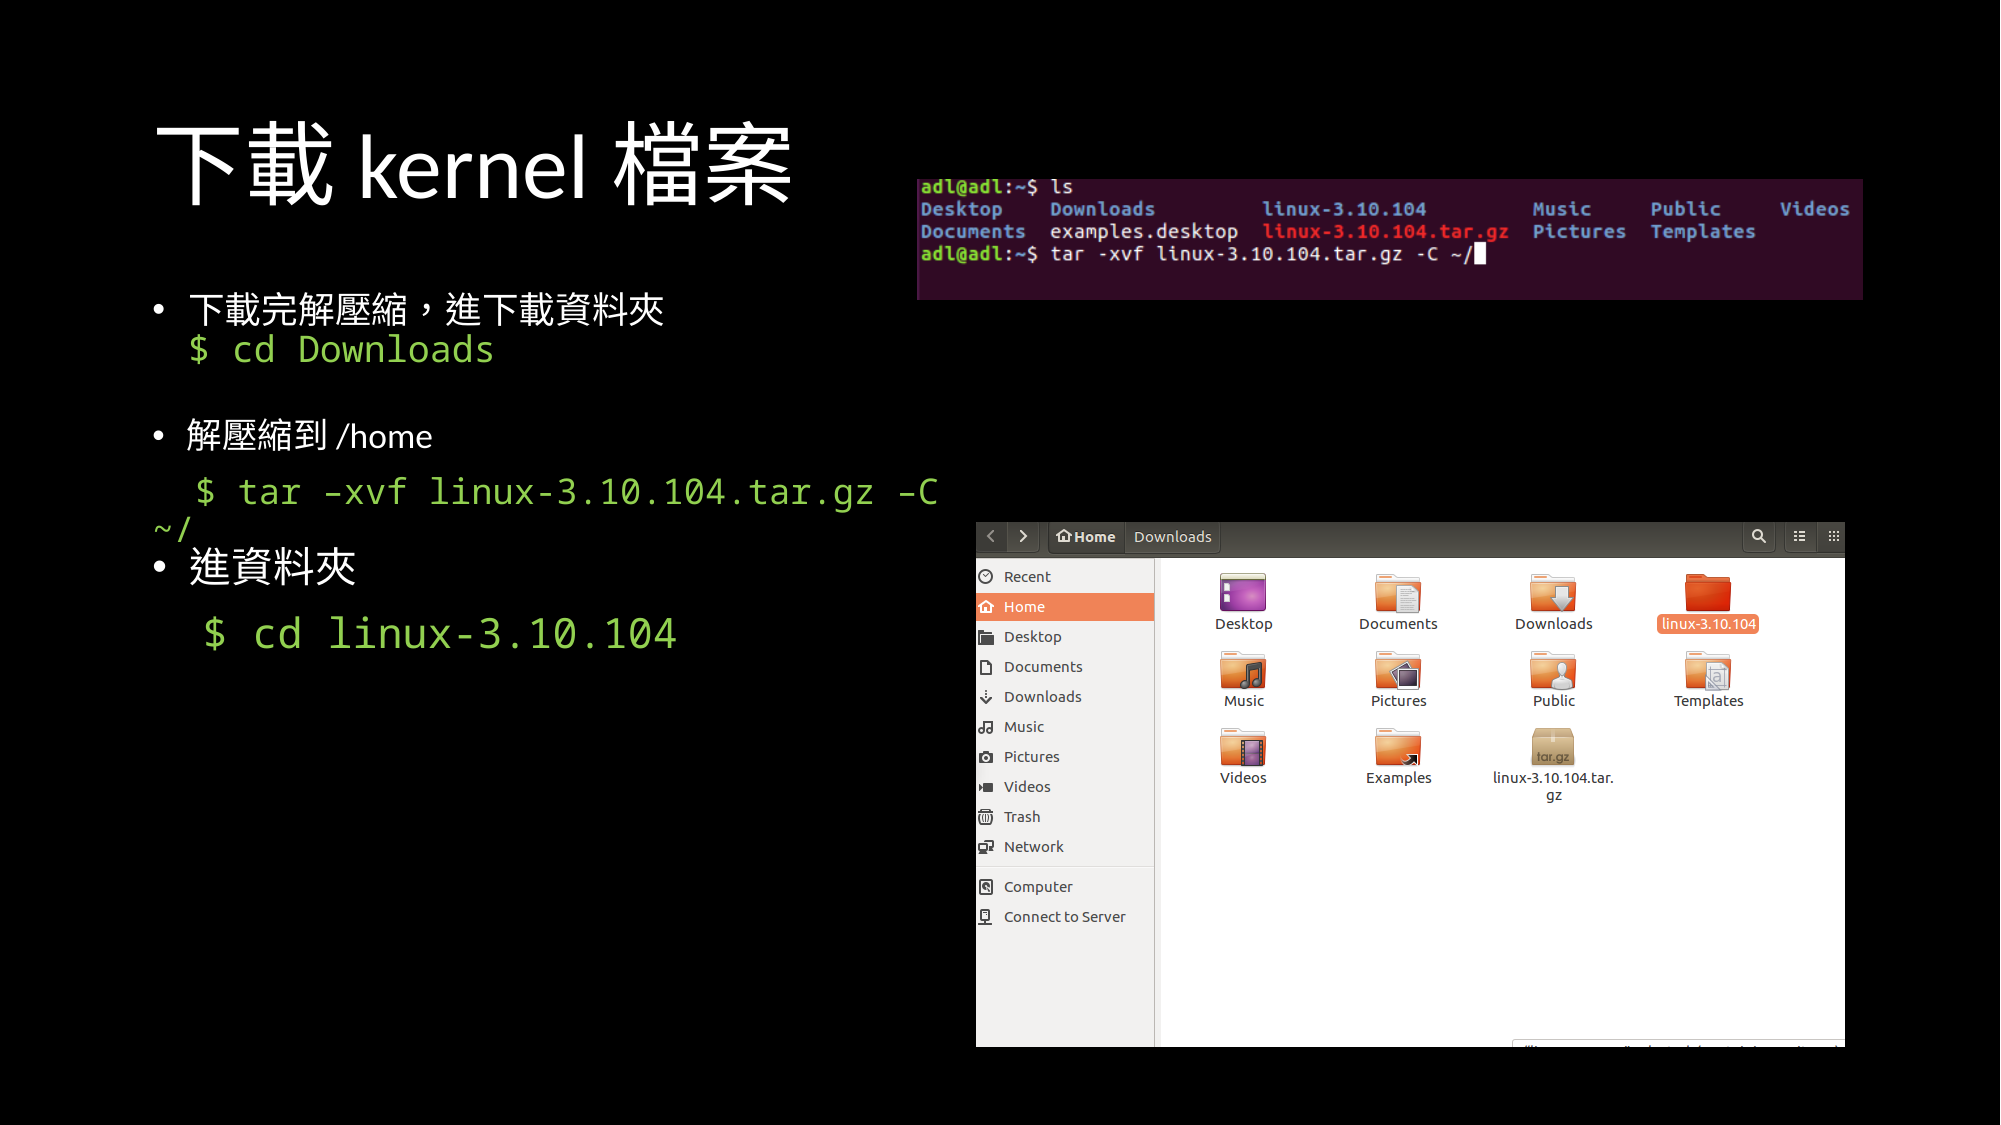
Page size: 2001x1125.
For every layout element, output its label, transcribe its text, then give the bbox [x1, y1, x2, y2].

title 下載kernel檔案 [137, 59, 1863, 278]
picture [976, 522, 1845, 1047]
picture [916, 179, 1863, 300]
list 下載完解壓縮，進下載資料夾 $ cd Downloads [137, 284, 727, 406]
text_box 解壓縮到/home $ tar –xvf linux-3.10.104.tar.gz –C ~/ [137, 410, 979, 538]
text_box 進資料夾 $ cd linux-3.10.104 [137, 538, 976, 688]
